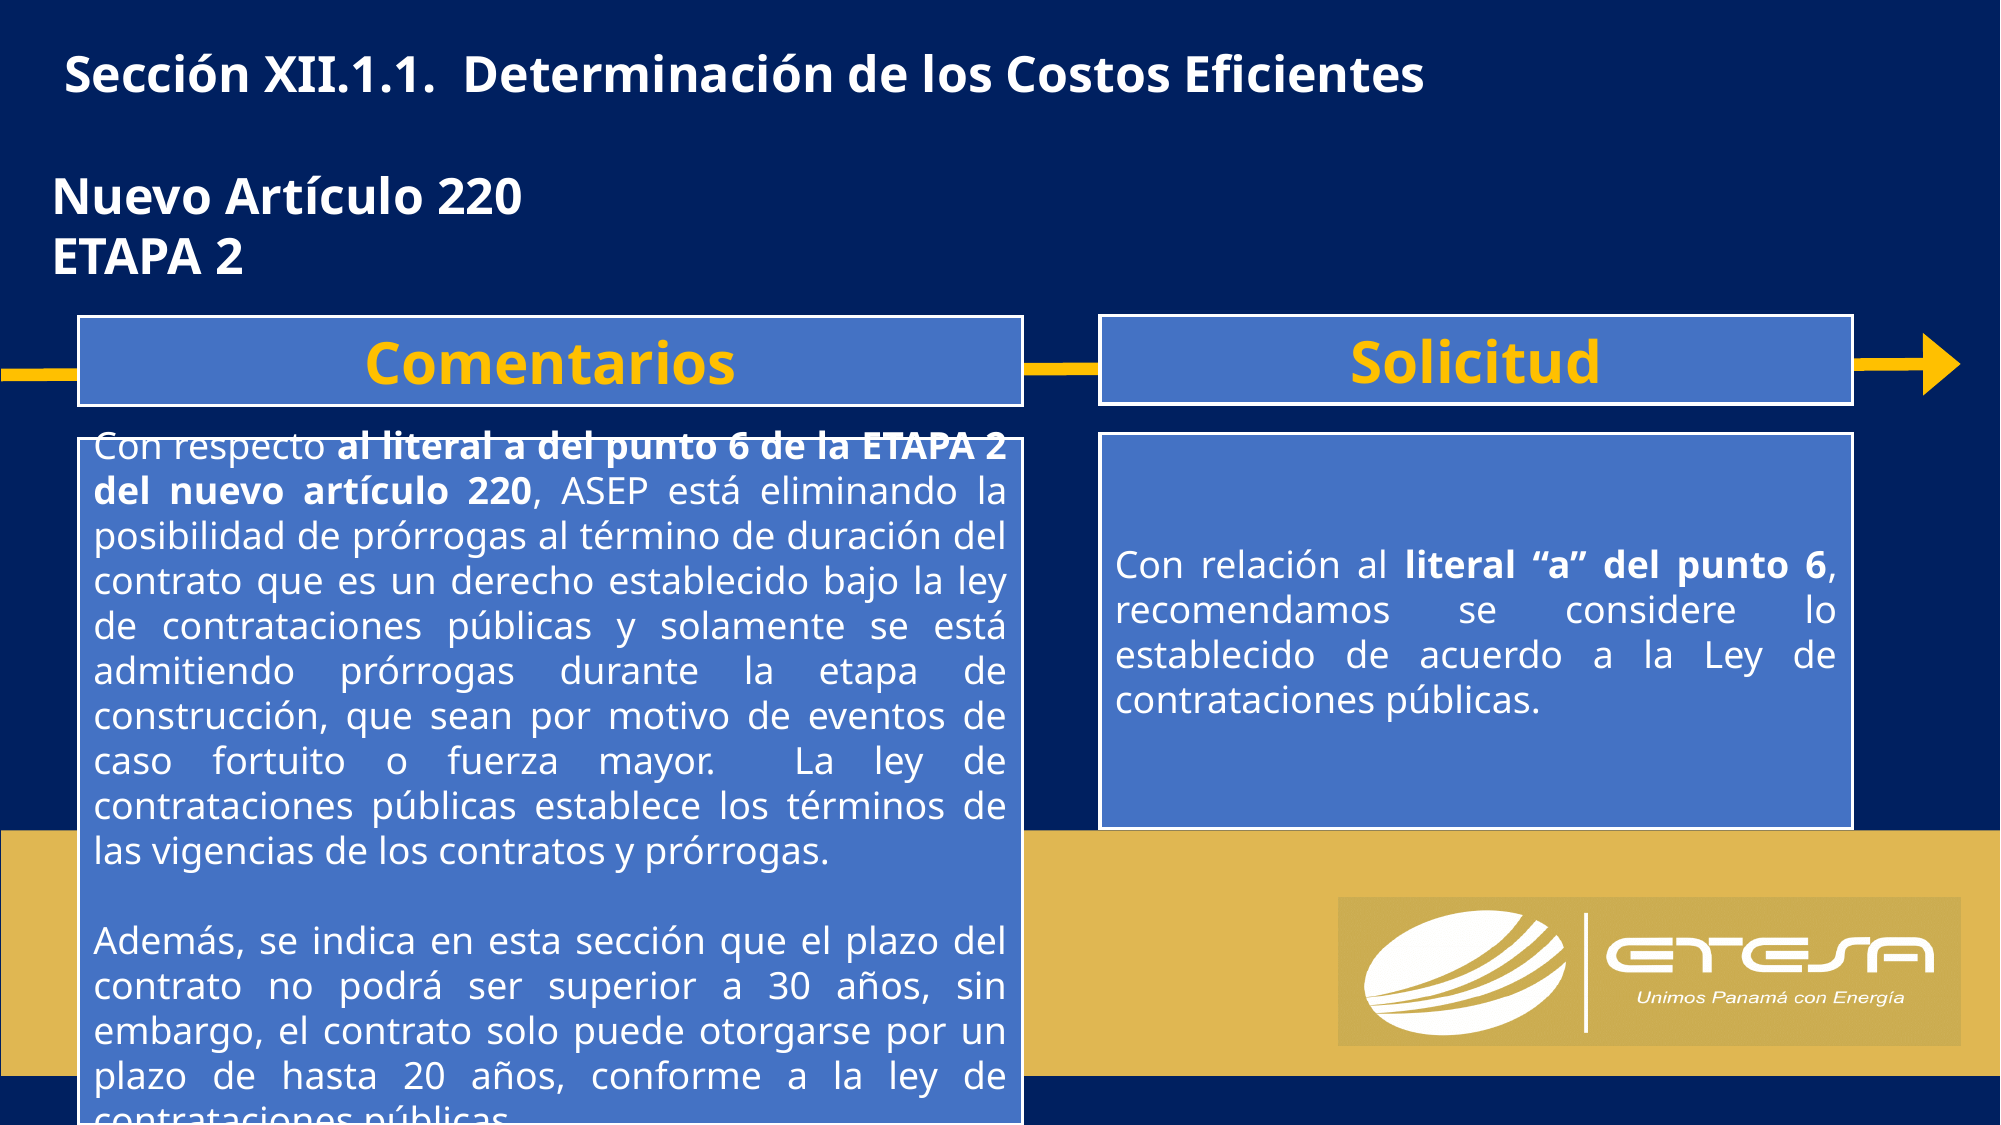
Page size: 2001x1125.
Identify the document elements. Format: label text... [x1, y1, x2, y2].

text_box Con respecto al literal a del punto 6 de la ETAPA 2 del nuevo artículo 220, ASEP está eliminando la posibilidad de prórrogas al término de duración del contrato que es un derecho establecido bajo la ley de contrataciones públicas y solamente se está admitiendo prórrogas durante la etapa de construcción, que sean por motivo de eventos de caso fortuito o fuerza mayor. La ley de contrataciones públicas establece los términos de las vigencias de los contratos y prórrogas. Además, se indica en esta sección que el plazo del contrato no podrá ser superior a 30 años, sin embargo, el contrato solo puede otorgarse por un plazo de hasta 20 años, conforme a la ley de contrataciones públicas. [77, 437, 1024, 1125]
text_box Comentarios [77, 315, 1024, 363]
text_box Con relación al literal “a” del punto 6, recomendamos se considere lo establecido de acuerdo a la Ley de contrataciones públicas. [1098, 432, 1854, 830]
text_box Solicitud [1098, 314, 1854, 363]
text_box Comentarios [77, 375, 1024, 407]
text_box Solicitud [1098, 375, 1854, 406]
picture [1338, 897, 1961, 1046]
text_box [1024, 829, 2000, 1077]
text_box Nuevo Artículo 220 ETAPA 2 [36, 156, 605, 292]
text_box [1, 363, 1961, 375]
text_box Sección XII.1.1. Determinación de los Costos Eficientes [36, 34, 1918, 230]
text_box [0, 829, 77, 1077]
